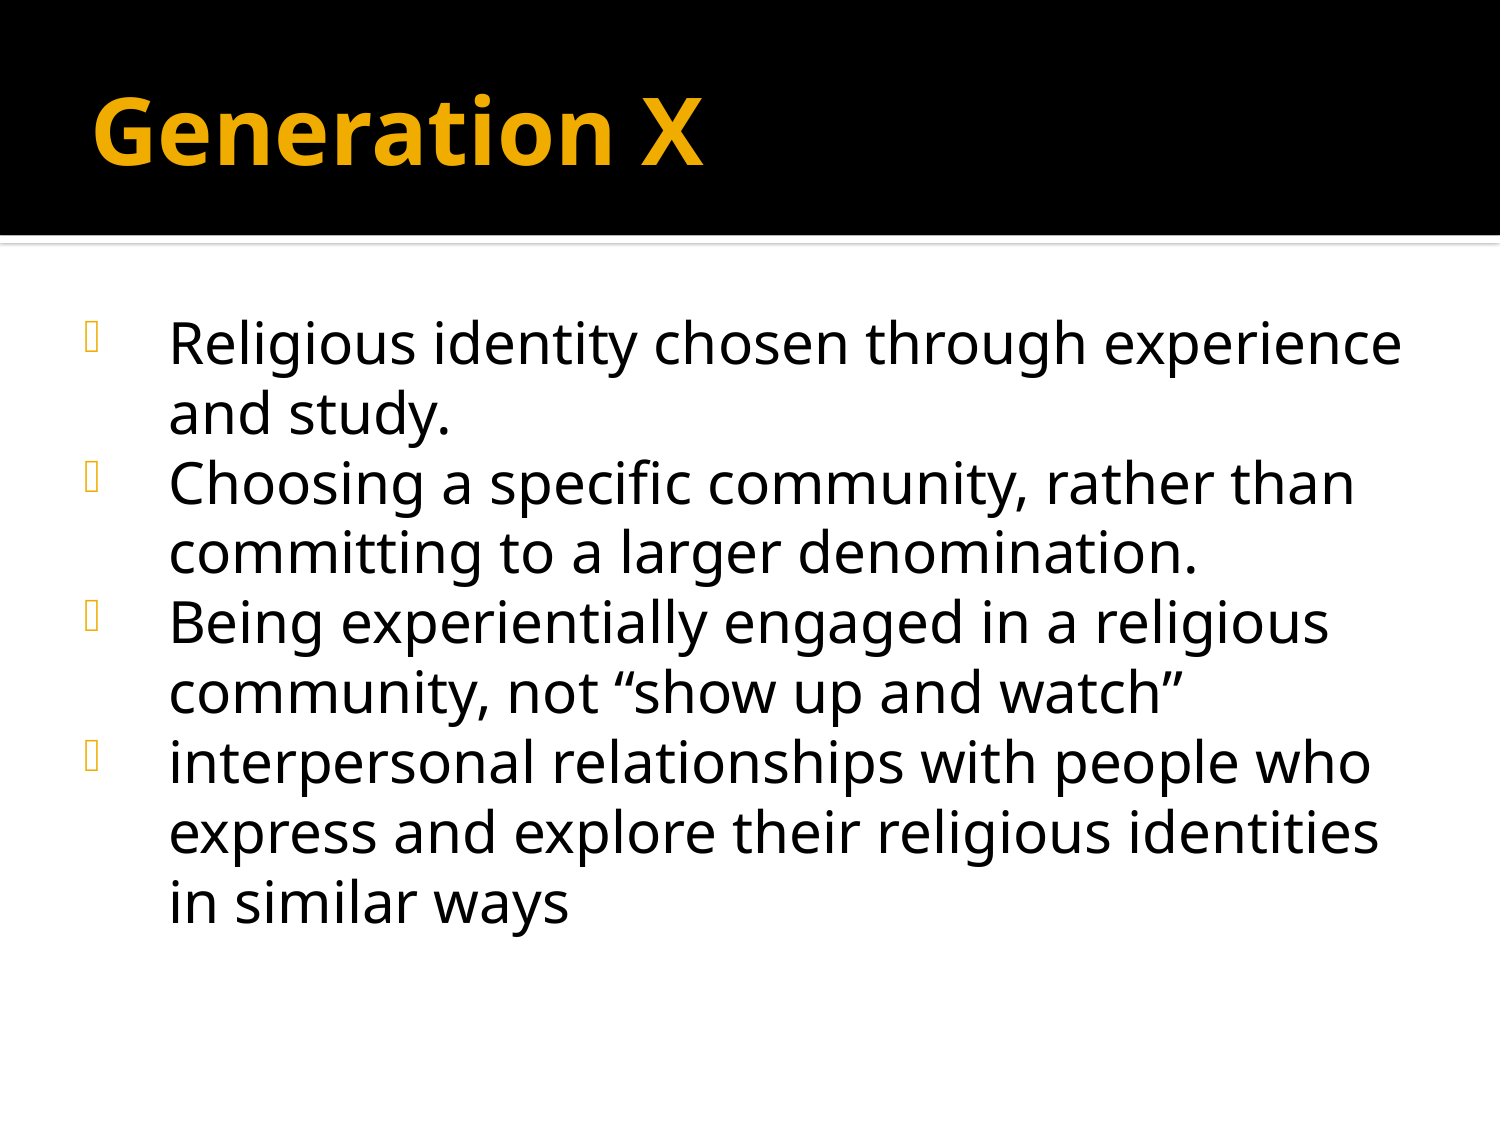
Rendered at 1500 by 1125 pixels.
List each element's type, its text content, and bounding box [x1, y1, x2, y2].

list Religious identity chosen through experience and study. Choosing a specific community, rather than committing to a larger denomination. Being experientially engaged in a religious community, not “show up and watch” interpersonal relationships with people who express and explore their religious identities in similar ways [75, 291, 1425, 1050]
title Generation X [75, 25, 1425, 231]
